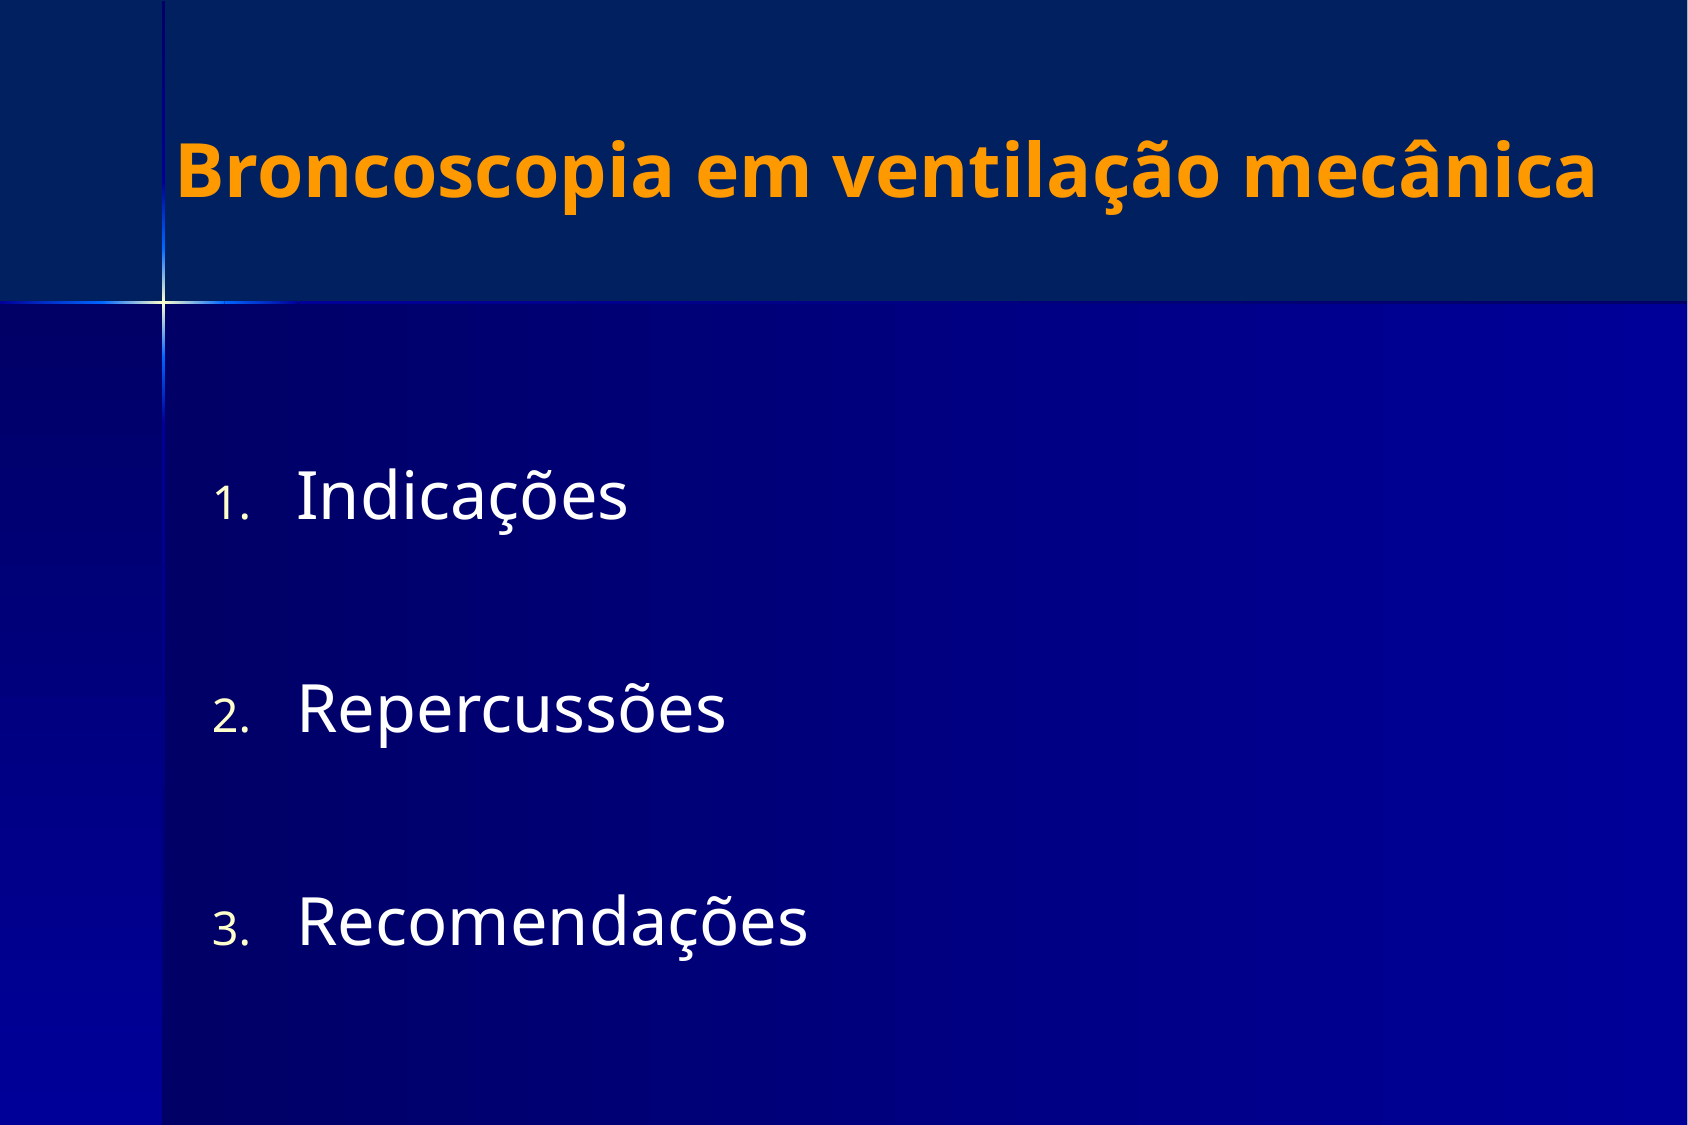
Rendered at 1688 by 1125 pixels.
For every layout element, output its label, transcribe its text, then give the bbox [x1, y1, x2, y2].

title Broncoscopia em ventilação mecânica [28, 50, 1636, 285]
list Indicações Repercussões Recomendações [196, 324, 1589, 1000]
